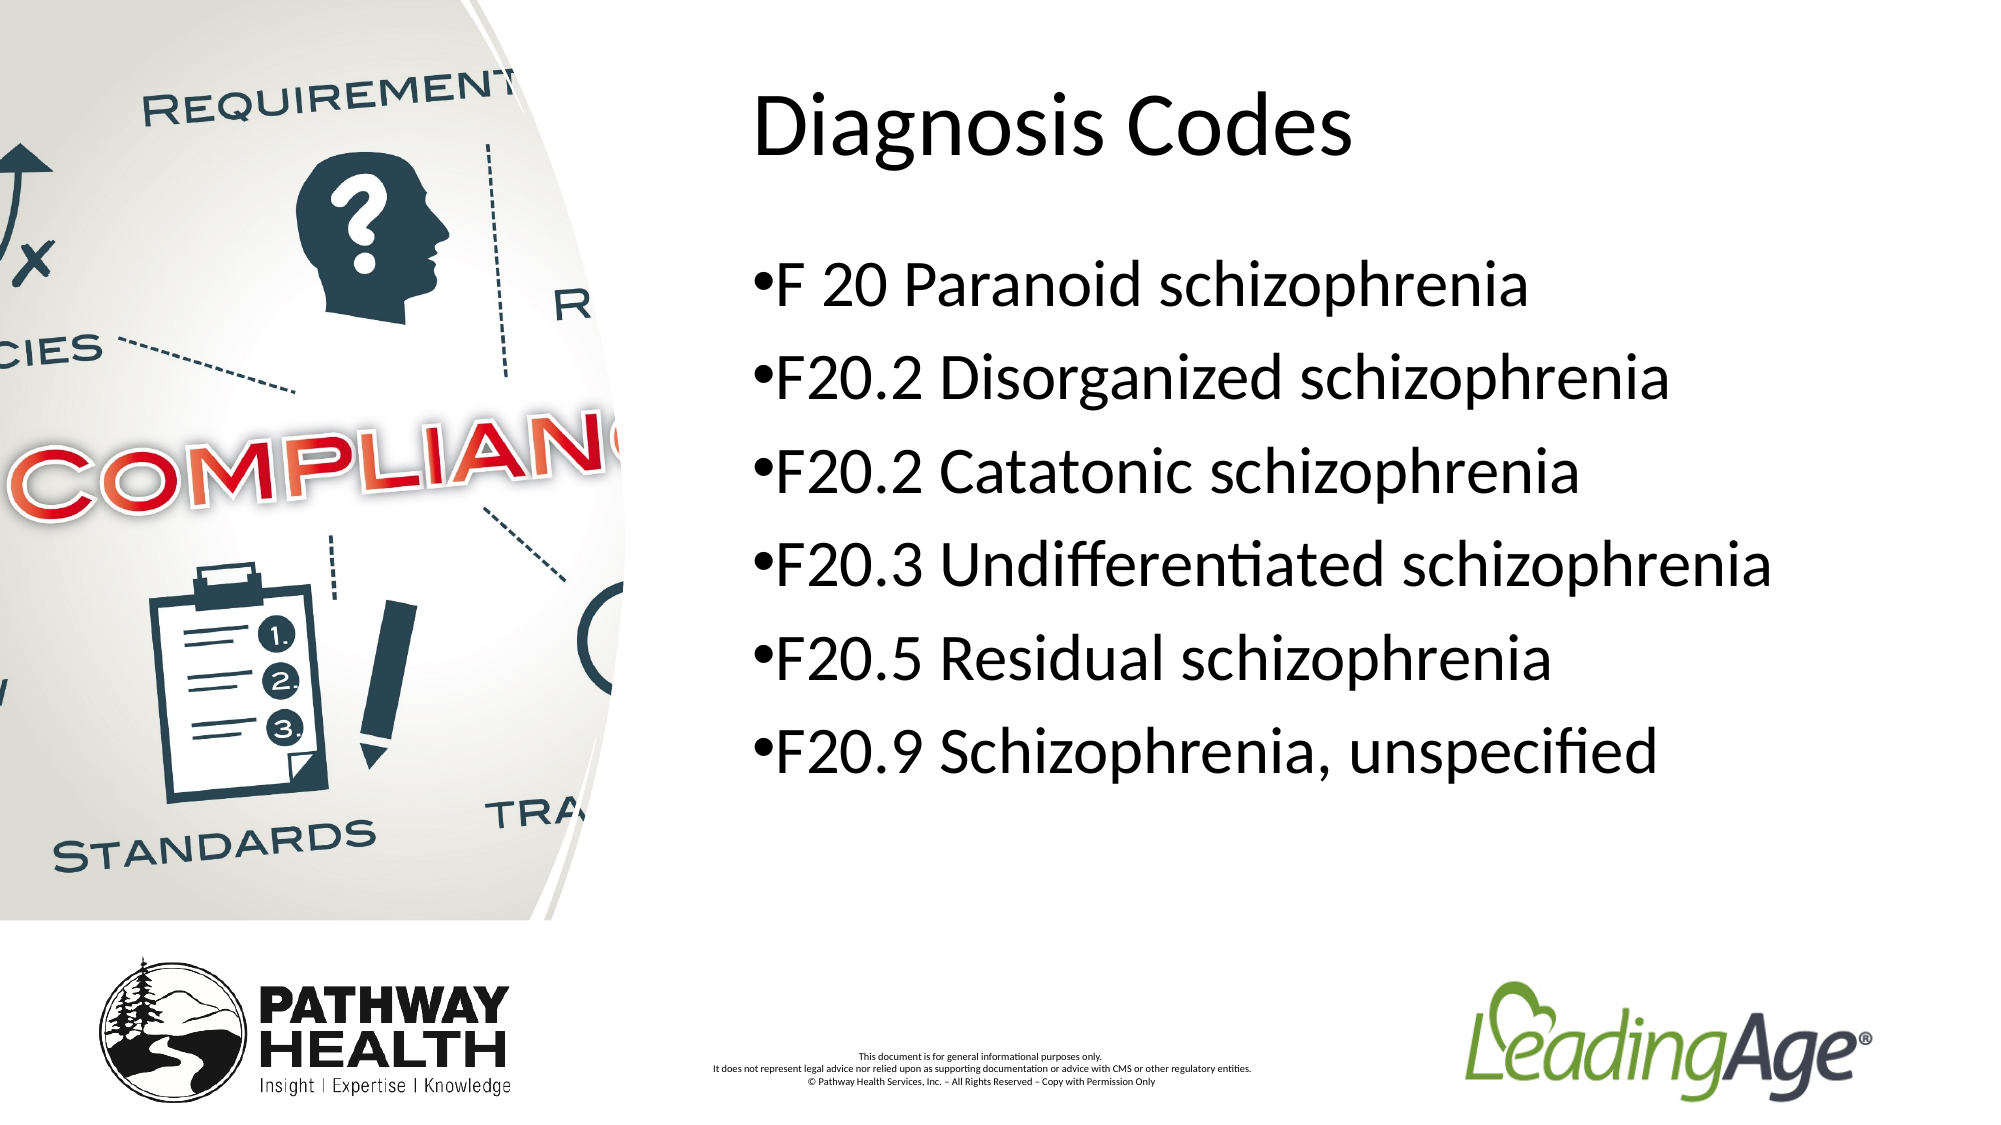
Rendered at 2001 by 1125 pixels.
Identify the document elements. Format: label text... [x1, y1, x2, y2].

list F 20 Paranoid schizophrenia F20.2 Disorganized schizophrenia F20.2 Catatonic schizophrenia F20.3 Undifferentiated schizophrenia F20.5 Residual schizophrenia F20.9 Schizophrenia, unspecified [737, 232, 1813, 975]
picture [99, 956, 510, 1103]
title Diagnosis Codes [737, 24, 1775, 213]
picture [0, 0, 626, 921]
picture [1450, 969, 1883, 1116]
